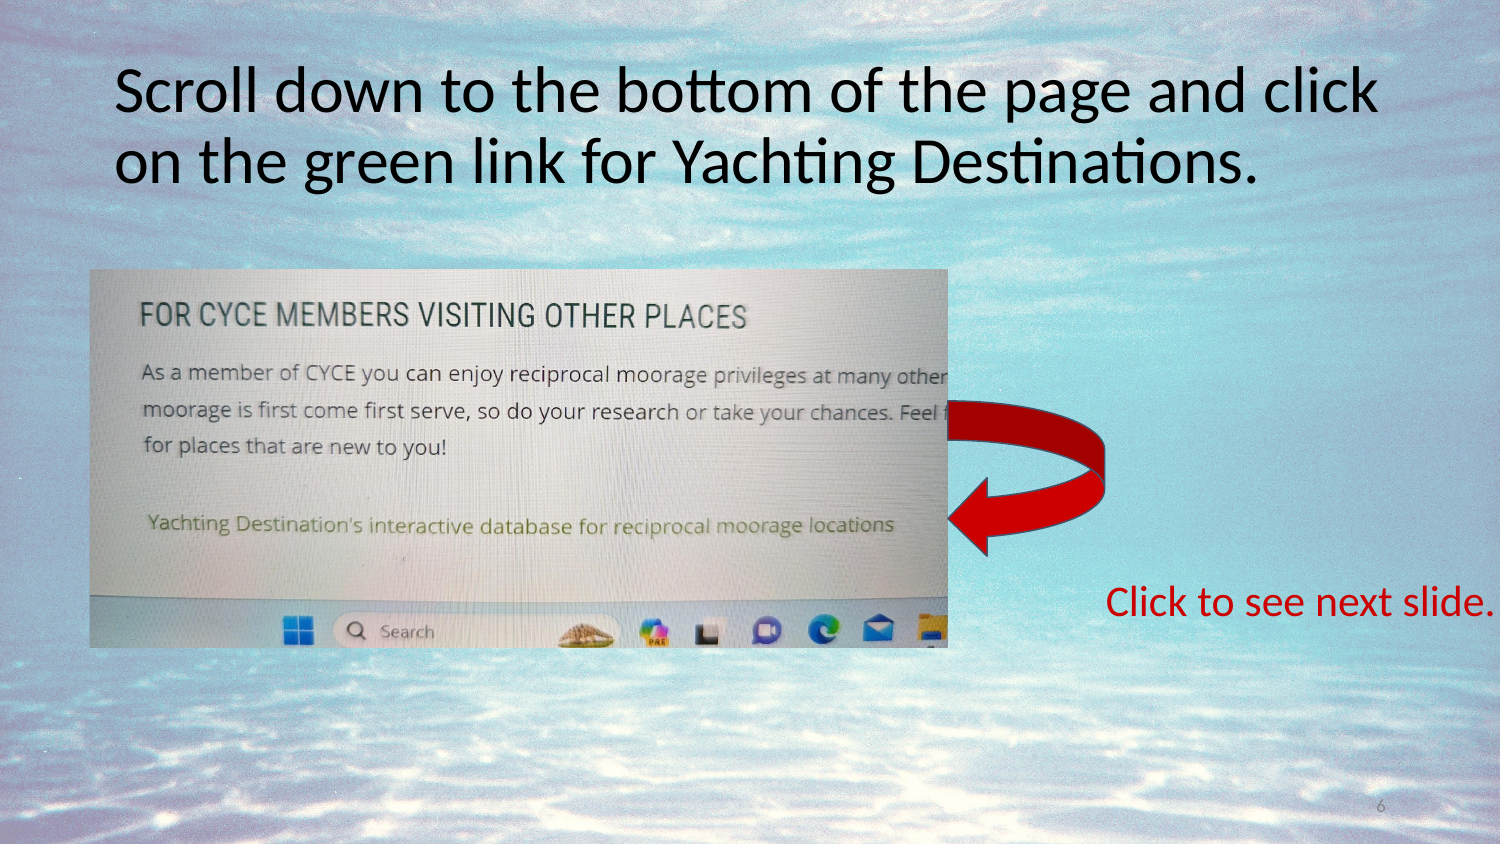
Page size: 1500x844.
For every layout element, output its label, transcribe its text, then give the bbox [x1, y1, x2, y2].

text_box Click to see next slide. [1090, 557, 1500, 641]
picture [89, 268, 949, 648]
slide_number ‹#› [1059, 782, 1397, 827]
title Scroll down to the bottom of the page and click on the green link for Yachting Destinations. [103, 44, 1397, 208]
text_box [954, 400, 1105, 557]
